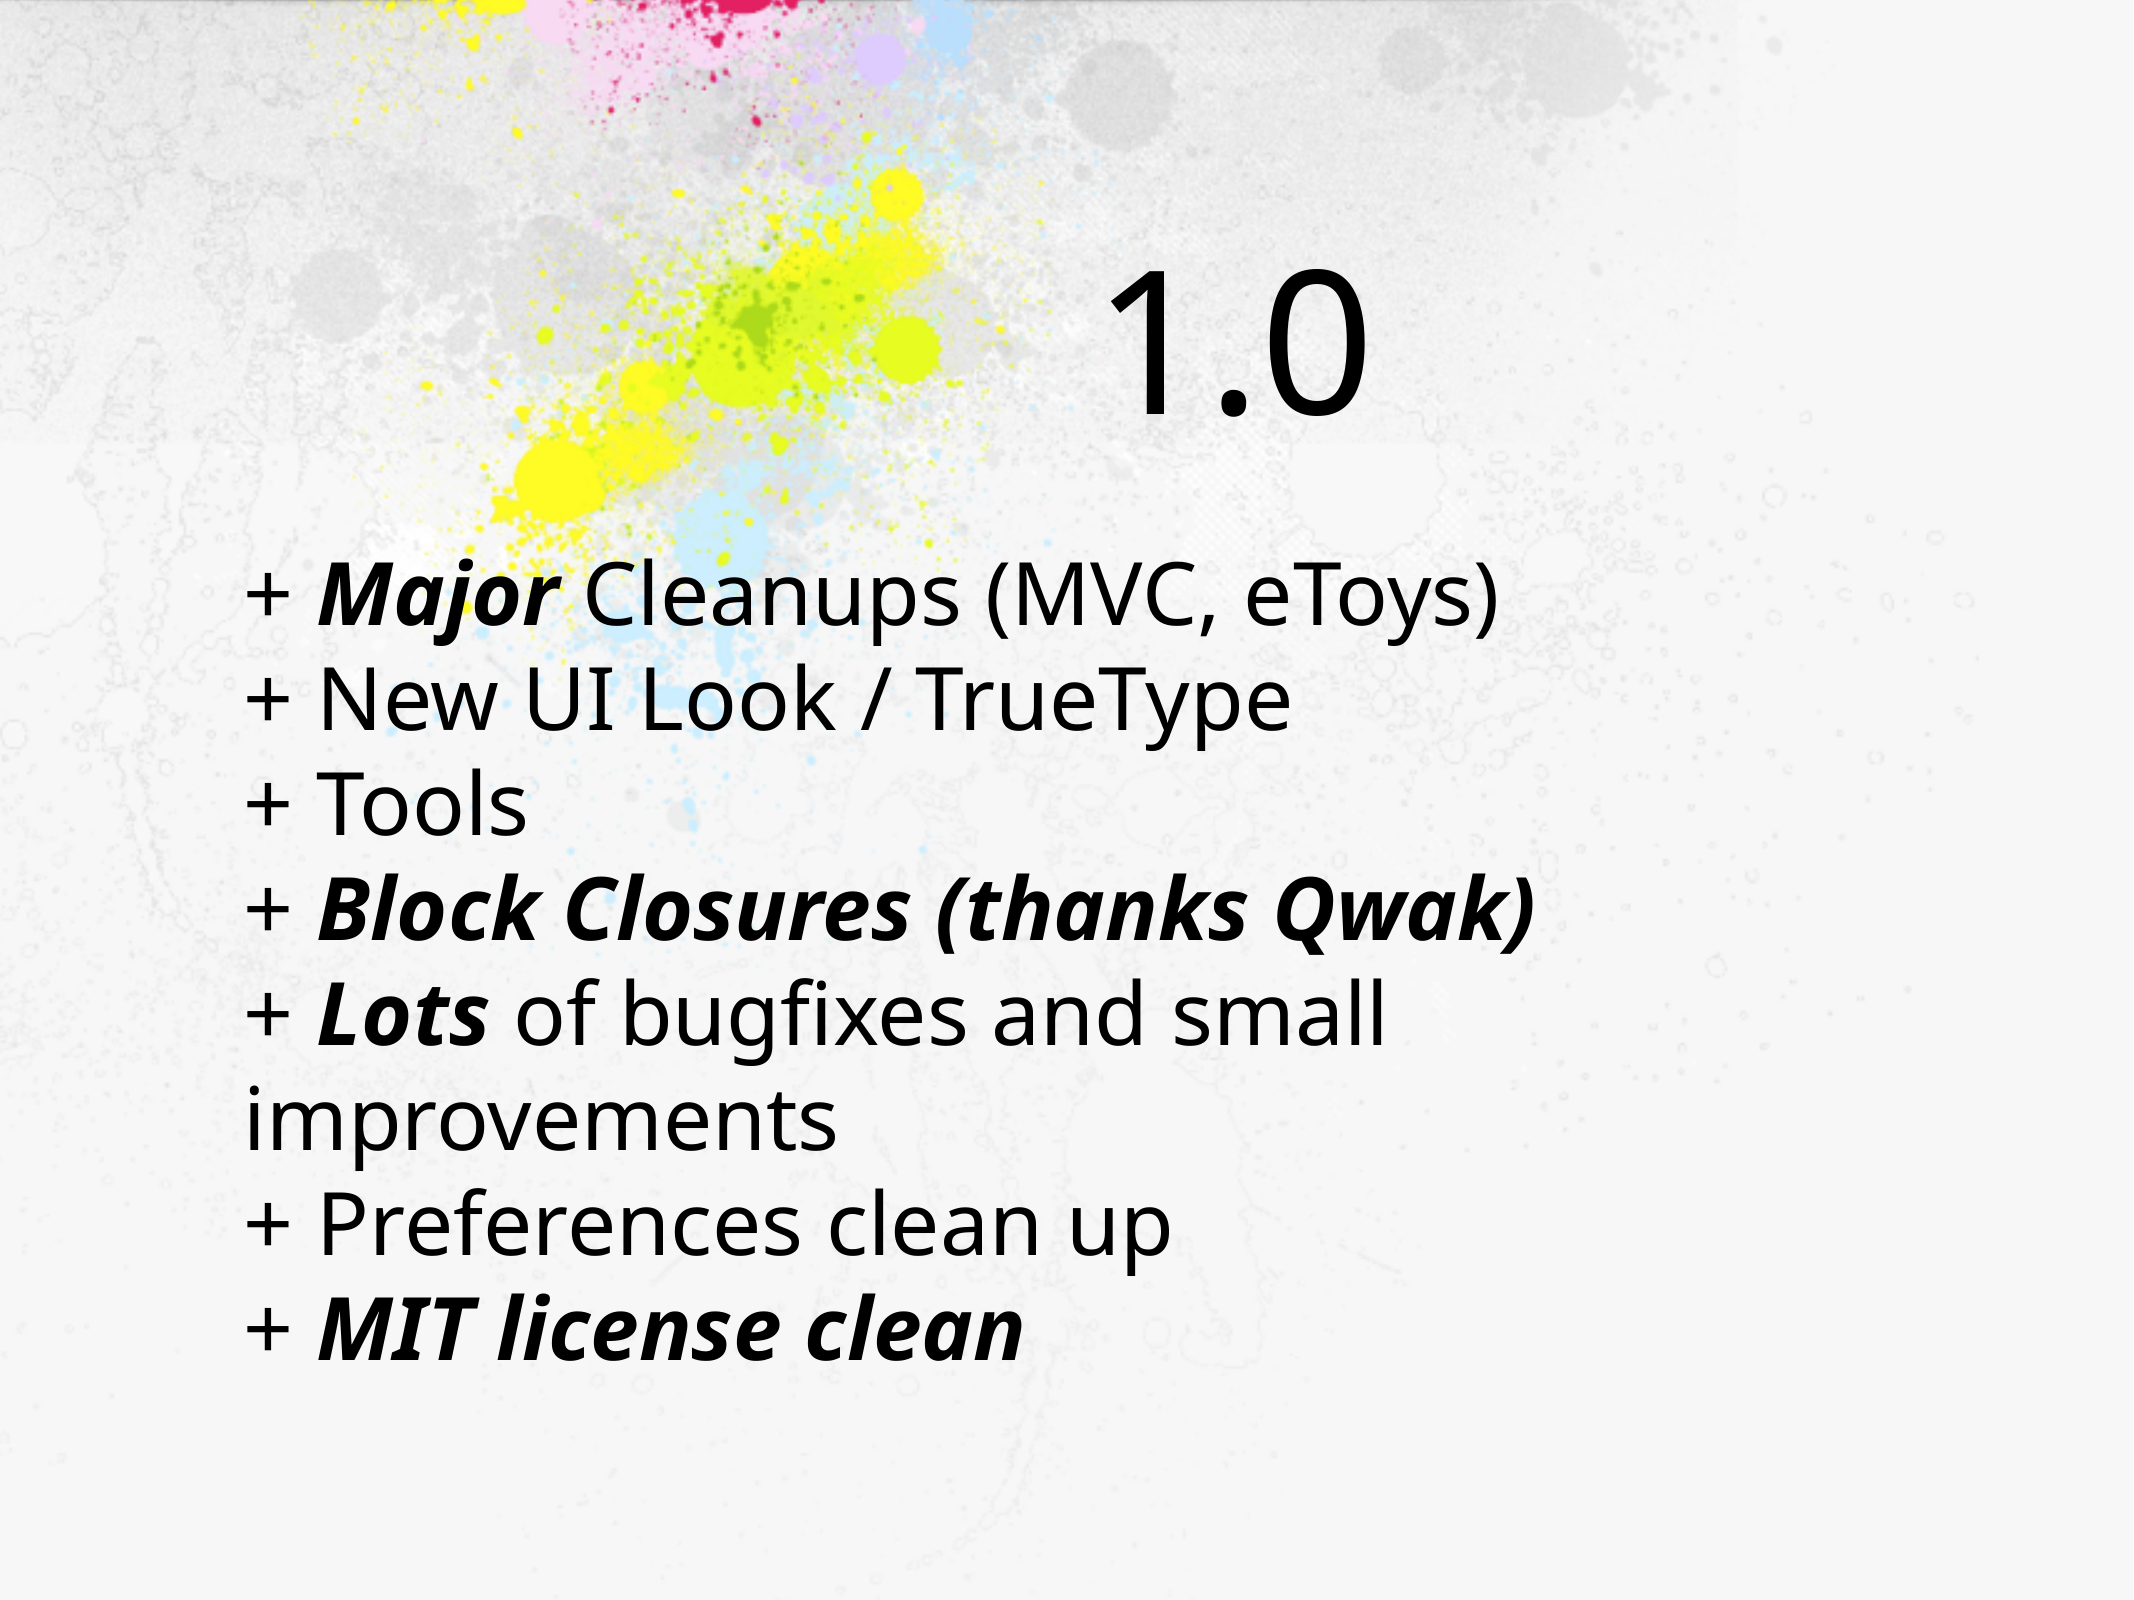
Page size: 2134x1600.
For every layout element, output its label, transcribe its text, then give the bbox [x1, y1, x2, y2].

picture [0, 0, 2134, 1600]
text_box + Major Cleanups (MVC, eToys) + New UI Look / TrueType + Tools + Block Closures (thanks Qwak) + Lots of bugfixes and small improvements + Preferences clean up + MIT license clean [235, 424, 1934, 1386]
text_box 1.0 [385, 206, 2084, 463]
